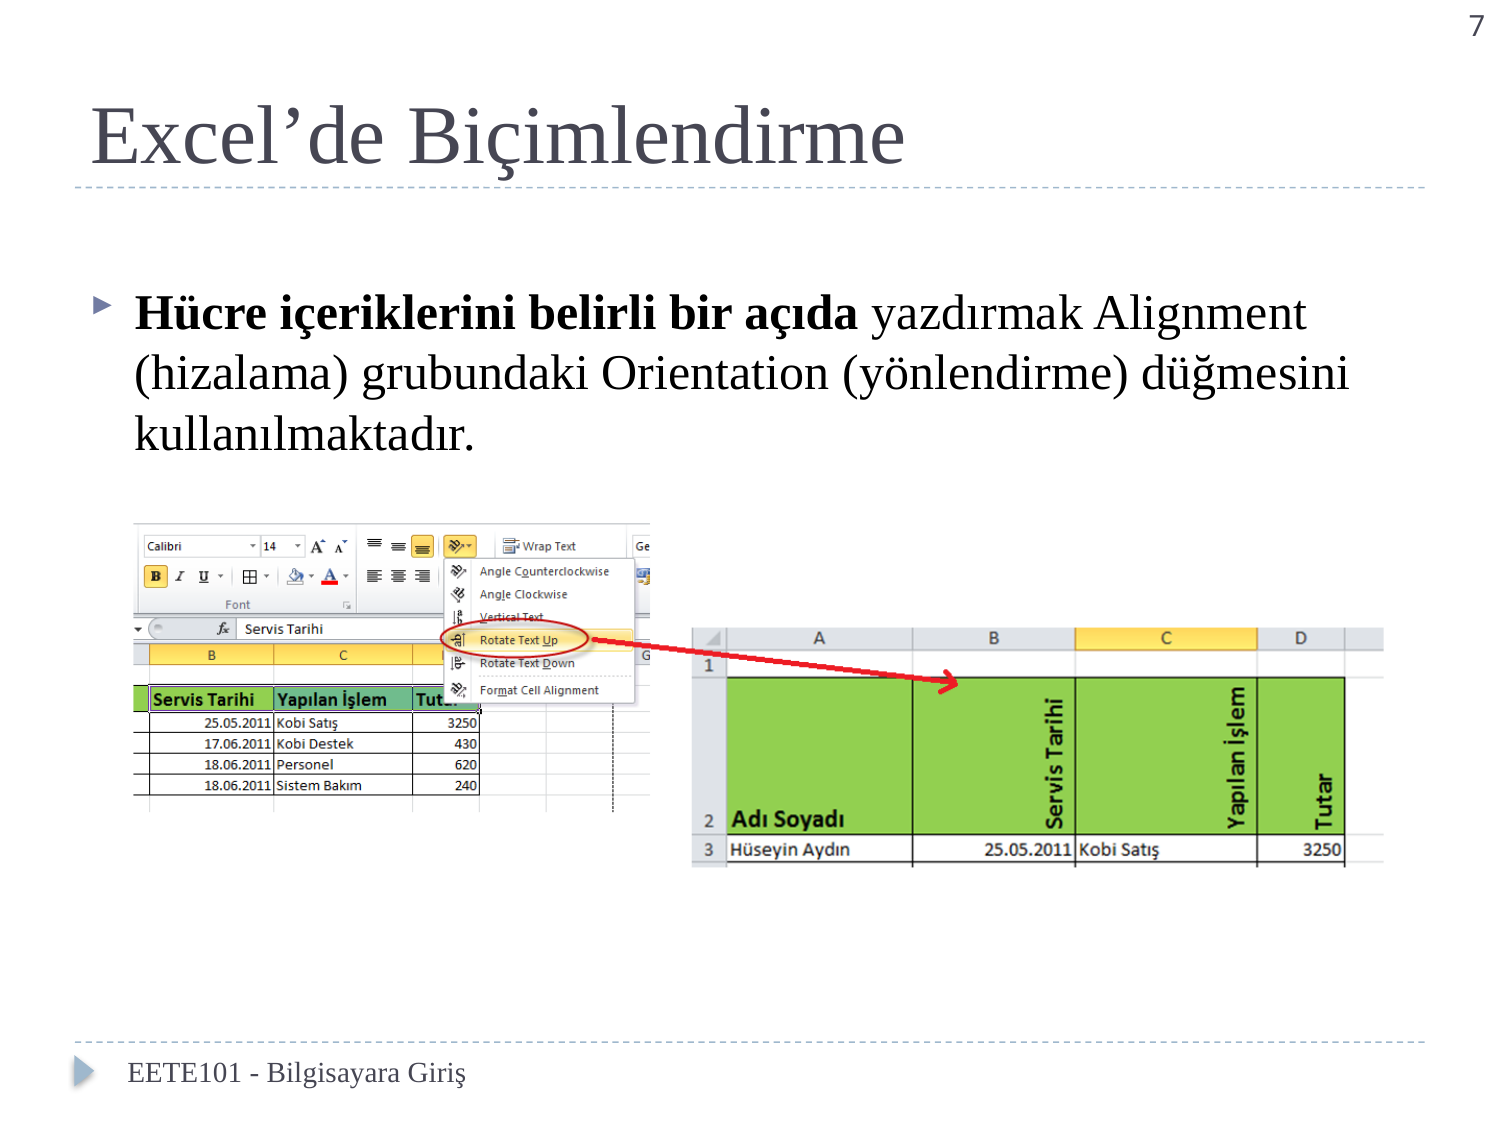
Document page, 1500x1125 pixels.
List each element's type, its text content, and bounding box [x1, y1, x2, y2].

footer EETE101 - Bilgisayara Giriş [112, 1045, 1424, 1106]
slide_number 7 [1423, 0, 1500, 60]
picture [123, 514, 1392, 882]
title Excel’de Biçimlendirme [75, 24, 1425, 188]
list Hücre içeriklerini belirli bir açıda yazdırmak Alignment (hizalama) grubundaki Orientation (yönlendirme) düğmesini kullanılmaktadır. [75, 200, 1412, 1010]
